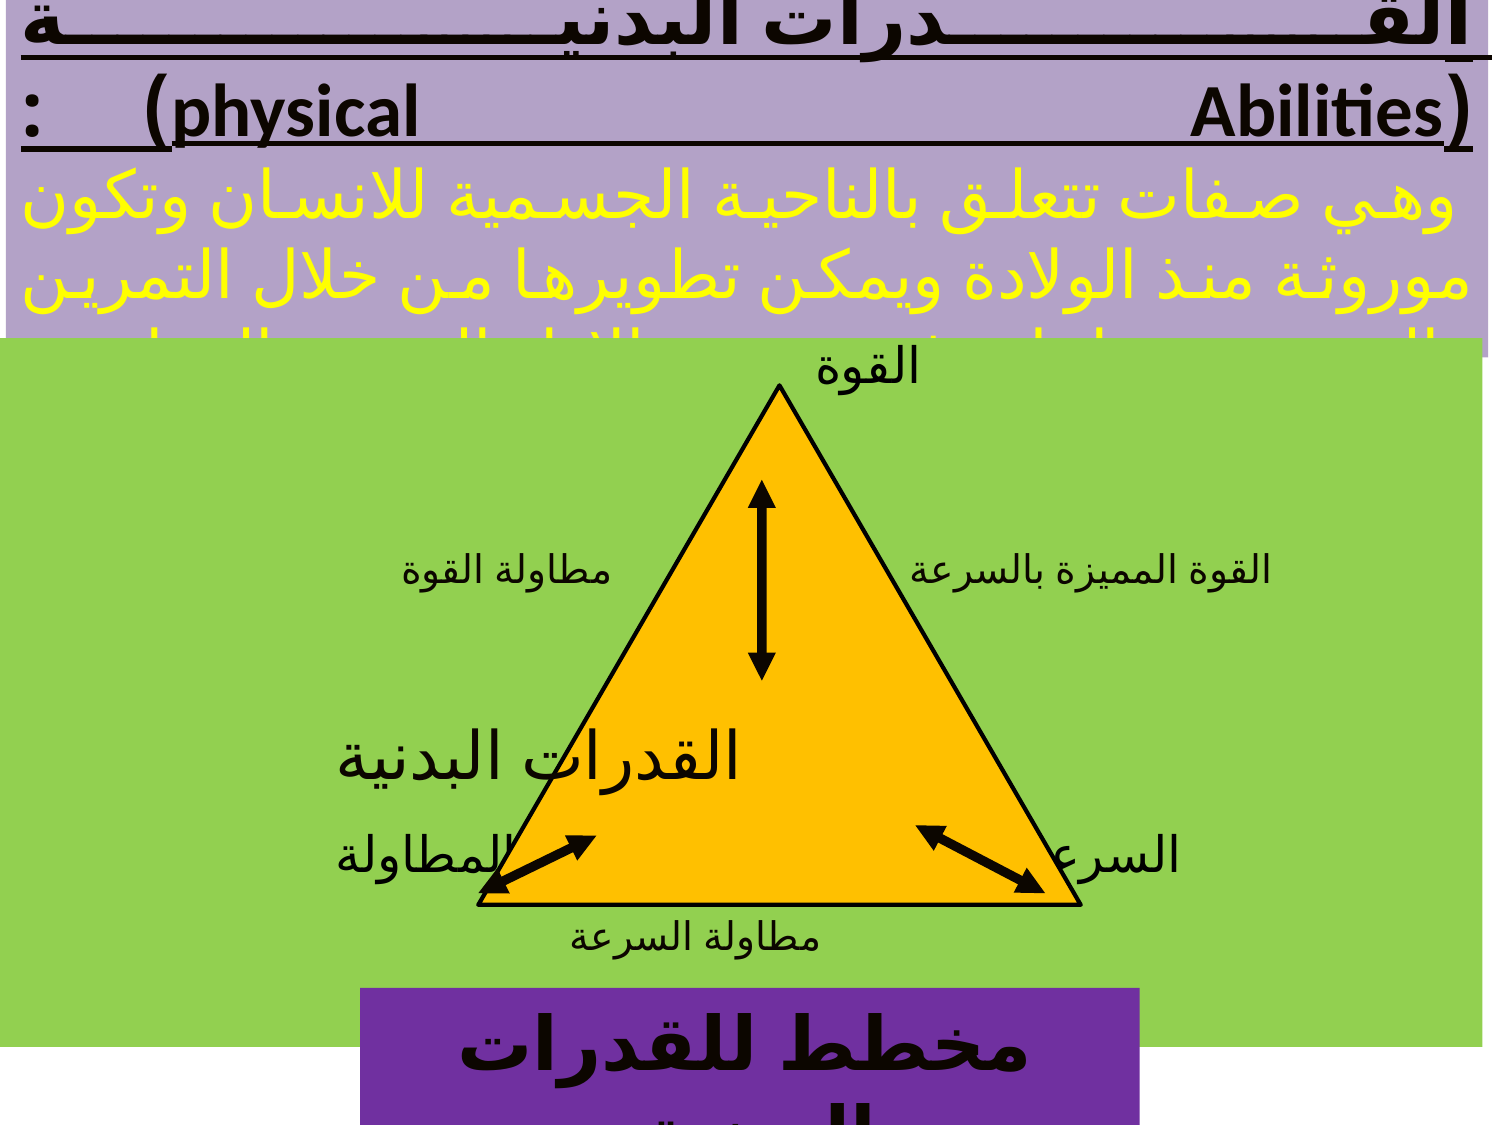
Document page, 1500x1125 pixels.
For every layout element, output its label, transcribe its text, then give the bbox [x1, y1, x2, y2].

list القوة القوة المميزة بالسرعة مطاولة القوة السرعة المطاولة مطاولة السرعة [0, 338, 1483, 1047]
text_box [915, 825, 1046, 894]
title القـــــــــــدرات البدنيــــــــــــــة (physical Abilities) : وهي صفات تتعلق بالناحية الجسمية للانسان وتكون موروثة منذ الولادة ويمكن تطويرها من خلال التمرين والتدريب من اجل رفع مستوى الاداء البدني والمهاري [5, 0, 1489, 358]
text_box القدرات البدنية [476, 383, 1083, 907]
text_box مخطط للقدرات البدنية [360, 987, 1140, 1125]
text_box [755, 479, 769, 681]
text_box [478, 835, 597, 894]
